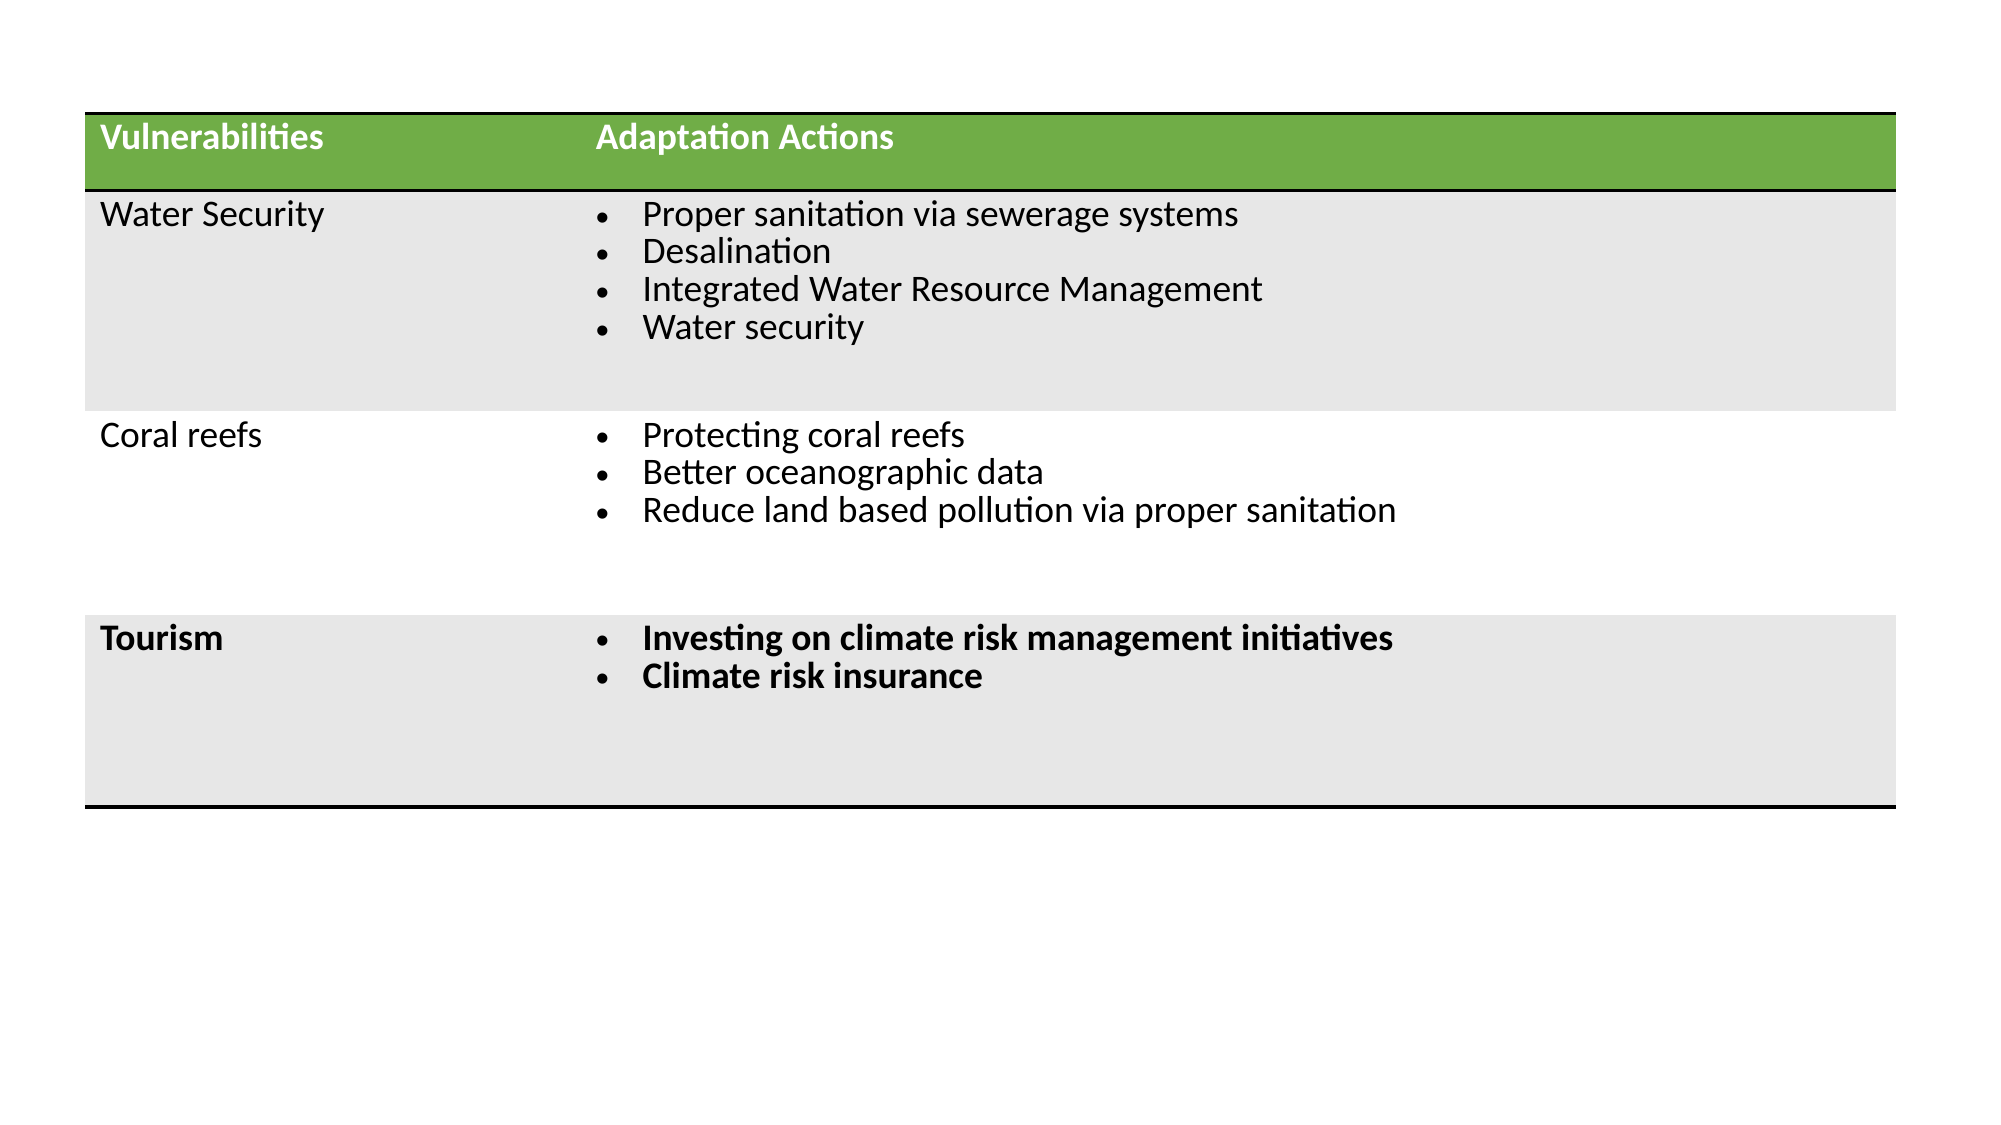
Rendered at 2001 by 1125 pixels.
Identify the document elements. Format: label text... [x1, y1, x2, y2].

table_cell Proper sanitation via sewerage systems Desalination Integrated Water Resource Management Water security [581, 192, 1896, 411]
table_cell Coral reefs [85, 411, 581, 615]
table_cell Protecting coral reefs Better oceanographic data Reduce land based pollution via proper sanitation [581, 411, 1896, 615]
table_header Vulnerabilities [85, 115, 581, 189]
table_cell Investing on climate risk management initiatives Climate risk insurance [581, 615, 1896, 805]
table_cell Tourism [85, 615, 581, 805]
table_cell Water Security [85, 192, 581, 411]
table_header Adaptation Actions [581, 115, 1896, 189]
